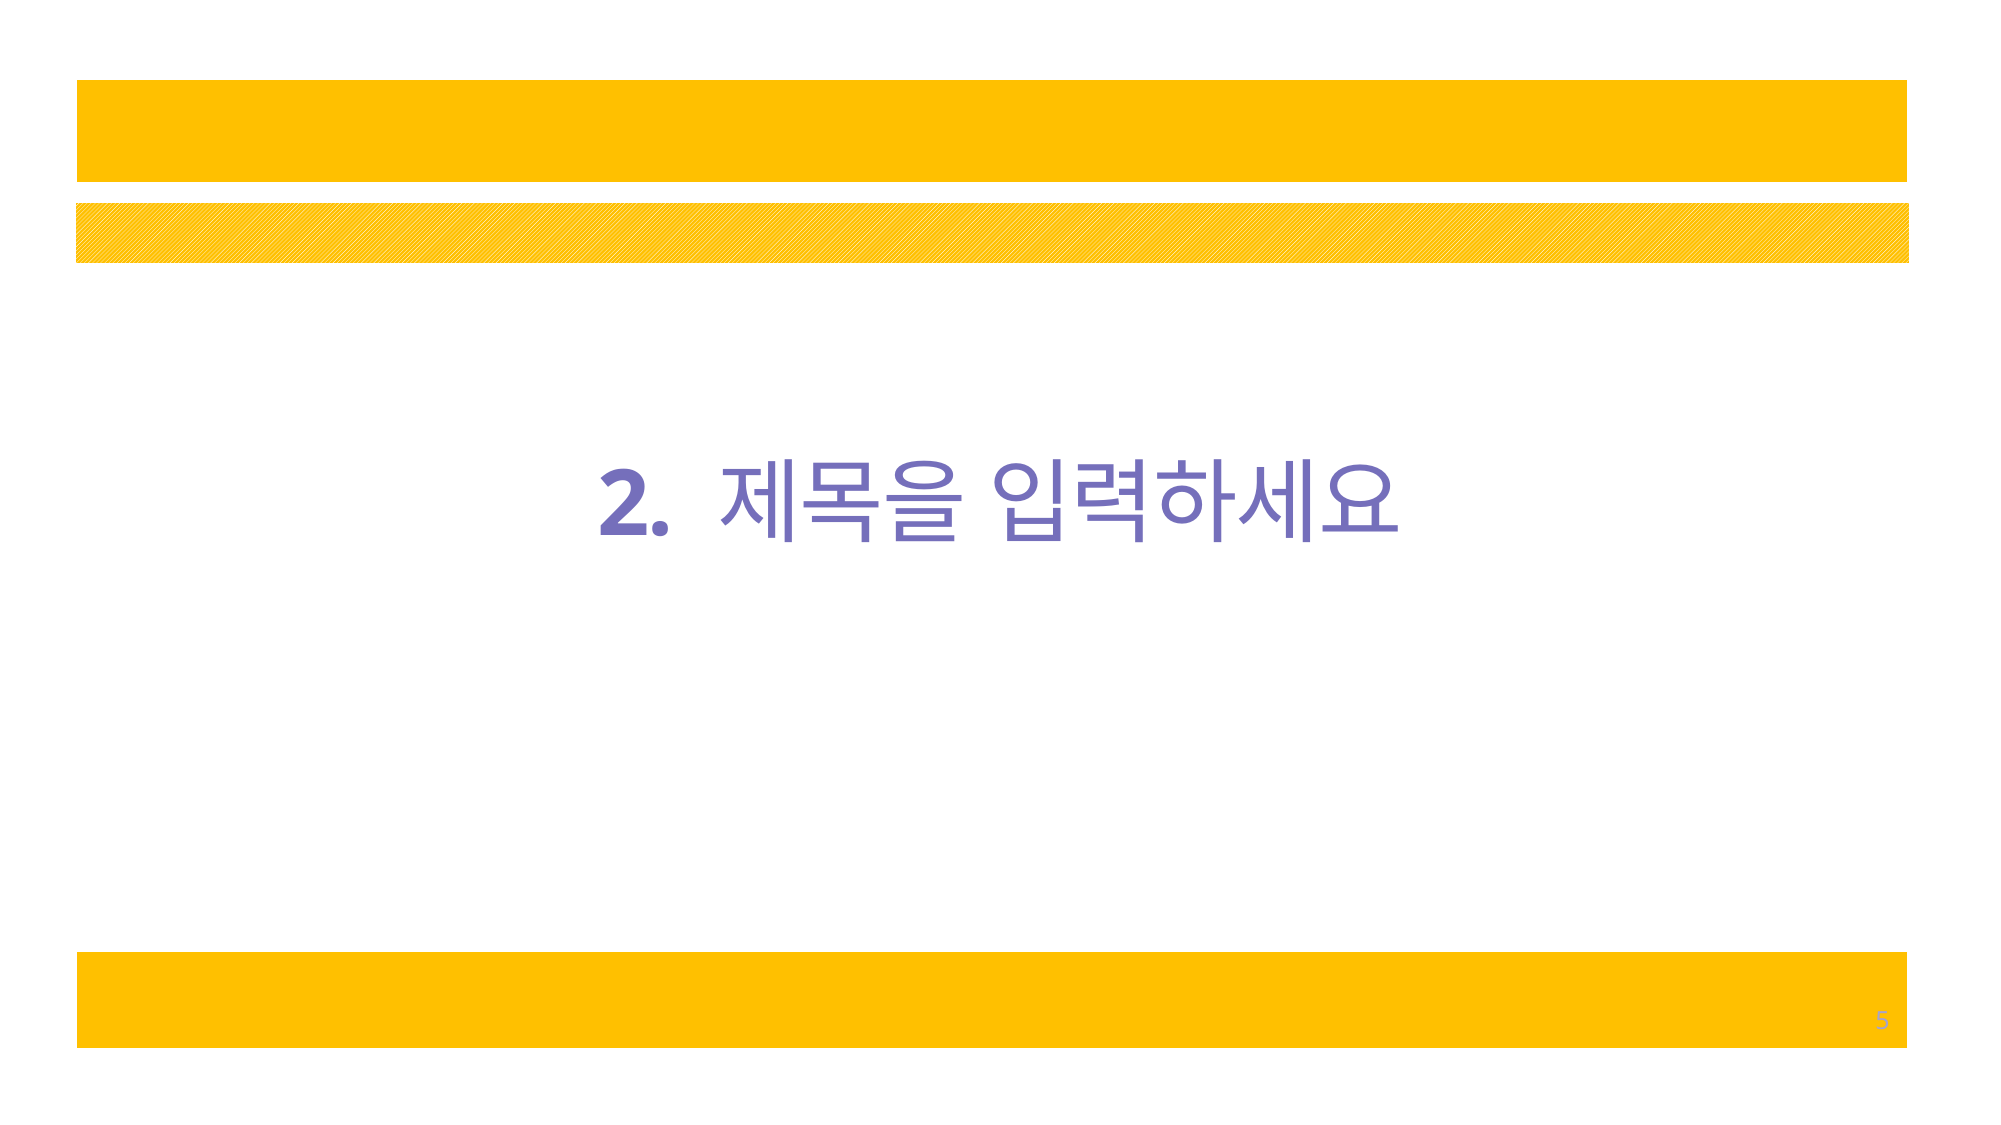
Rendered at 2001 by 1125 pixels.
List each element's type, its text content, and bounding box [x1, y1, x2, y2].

text_box 2. 제목을 입력하세요 [582, 436, 1418, 561]
slide_number 5 [1832, 991, 1905, 1052]
